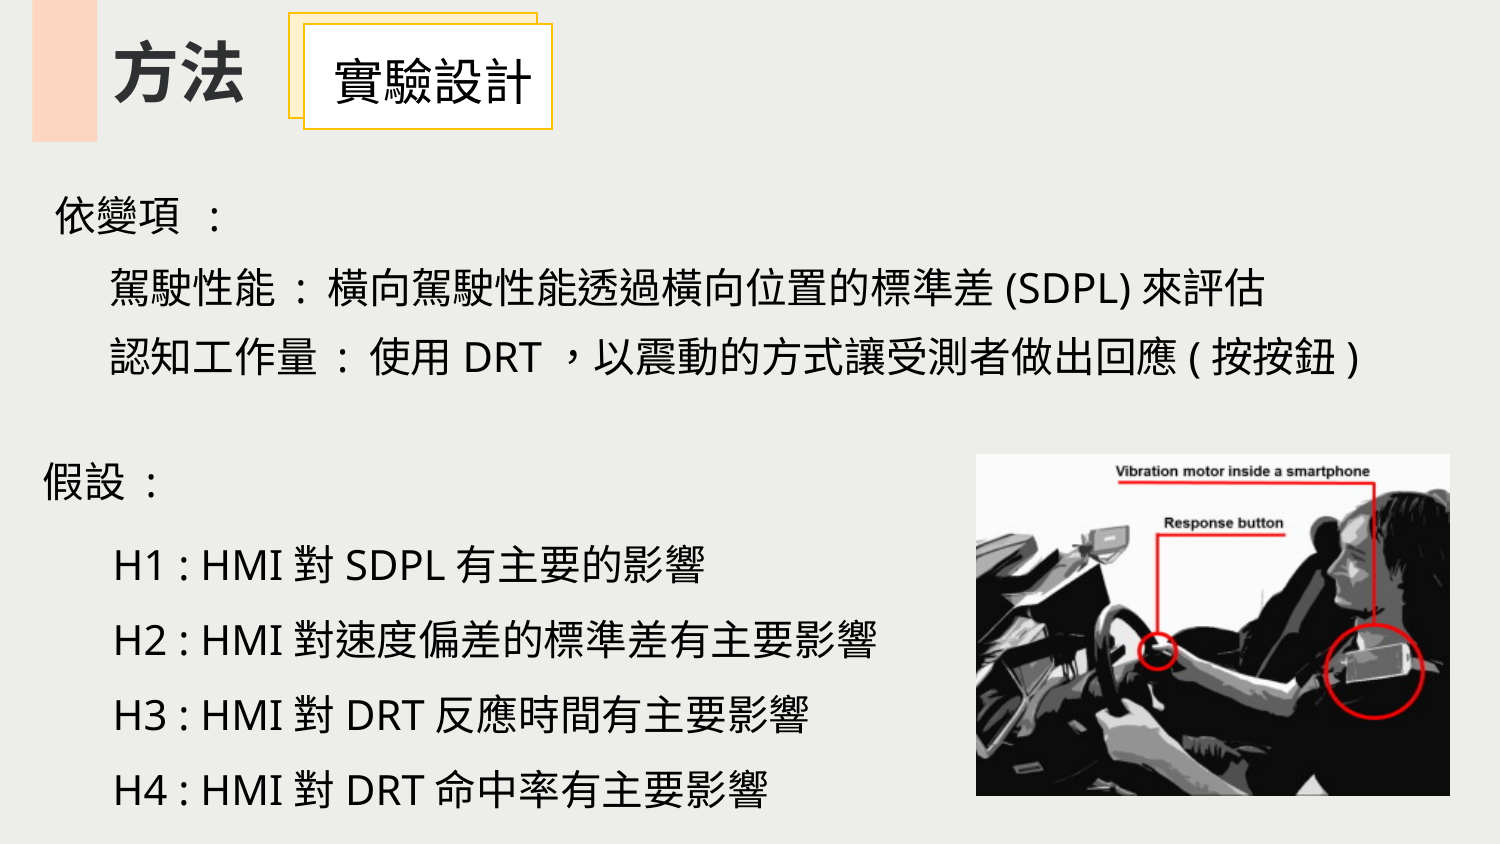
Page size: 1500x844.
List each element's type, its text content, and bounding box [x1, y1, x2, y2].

text_box H1 : HMI對SDPL有主要的影響 H2 : HMI對速度偏差的標準差有主要影響 H3 : HMI對DRT反應時間有主要影響 H4 : HMI對DRT命中率有主要影響 [97, 506, 893, 822]
picture [976, 454, 1450, 796]
text_box 方法 [98, 22, 262, 118]
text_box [32, 182, 1420, 389]
text_box [31, 0, 98, 143]
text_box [288, 13, 552, 129]
text_box 假設 : [28, 448, 172, 513]
